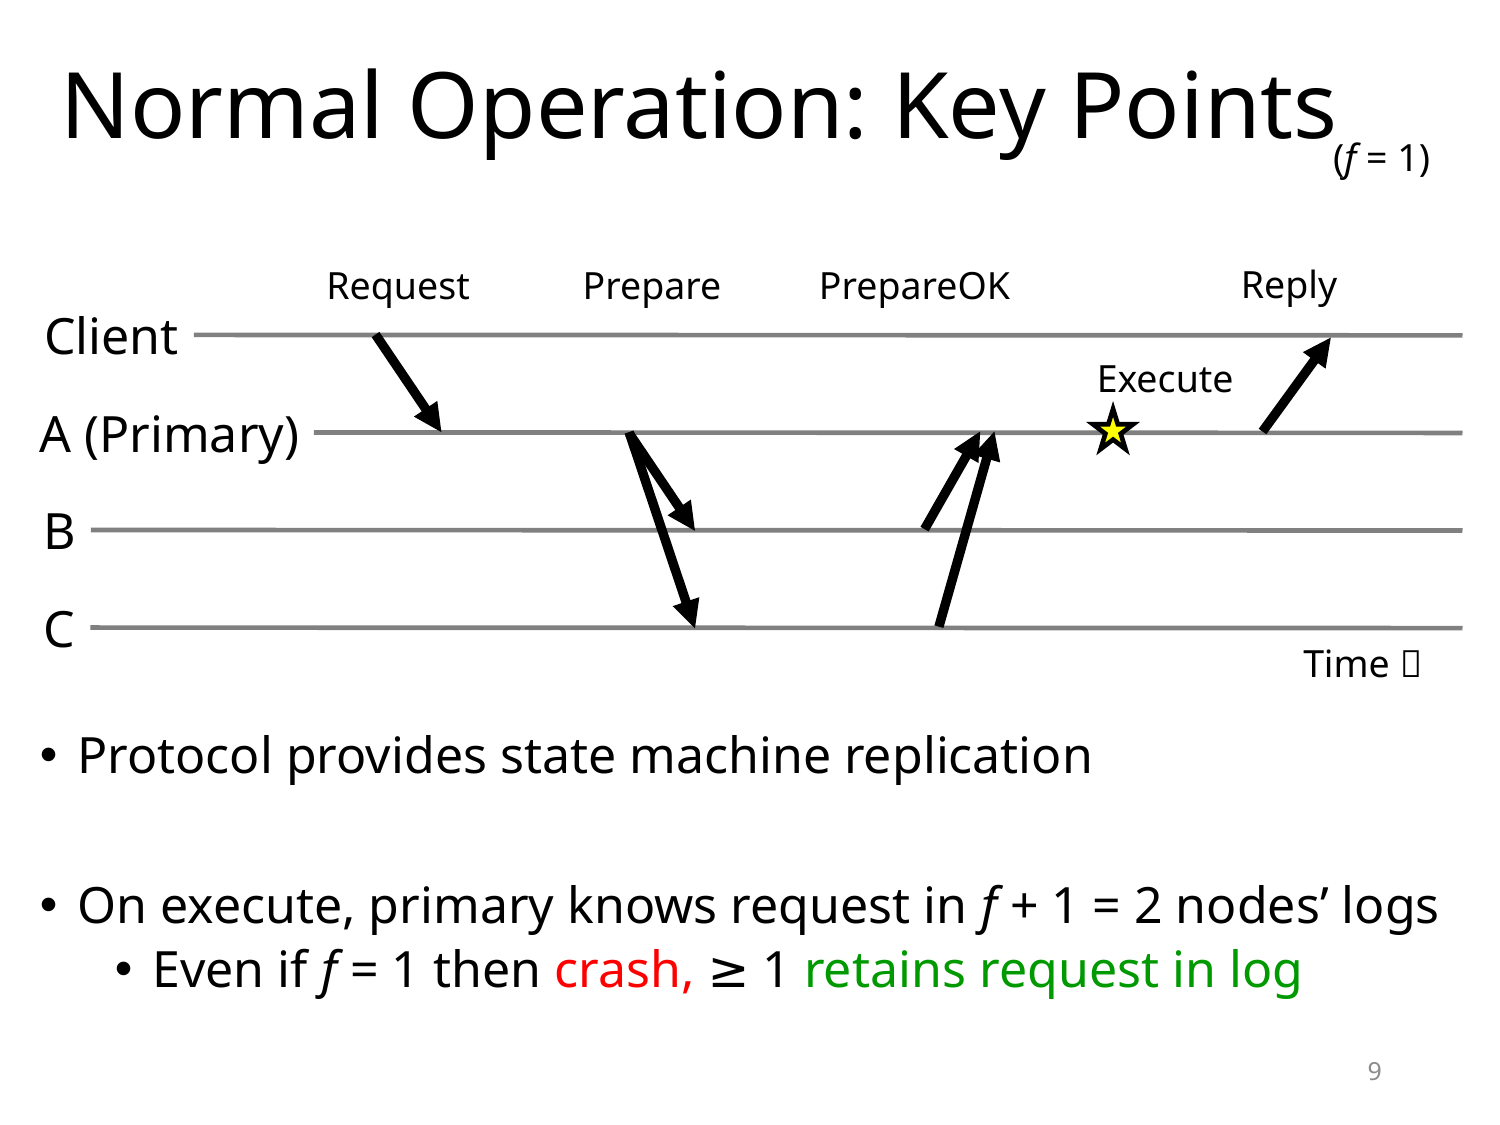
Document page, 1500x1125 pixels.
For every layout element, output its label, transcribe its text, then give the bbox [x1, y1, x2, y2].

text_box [568, 255, 736, 629]
slide_number 9 [1059, 1042, 1397, 1103]
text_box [375, 334, 442, 433]
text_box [803, 255, 1026, 627]
text_box Client [29, 297, 194, 373]
text_box A (Primary) [24, 395, 314, 470]
text_box (f = 1) [1308, 126, 1446, 187]
text_box B [28, 492, 91, 568]
text_box C [29, 590, 91, 665]
title Normal Operation: Key Points [45, 0, 1456, 218]
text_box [1077, 347, 1254, 450]
text_box Request [311, 254, 485, 315]
text_box Time  [1288, 633, 1438, 693]
list Protocol provides state machine replication On execute, primary knows request in f + 1 = 2 nodes’ logs Even if f = 1 then crash, ≥ 1 retains request in log [24, 722, 1463, 1063]
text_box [1224, 253, 1355, 432]
